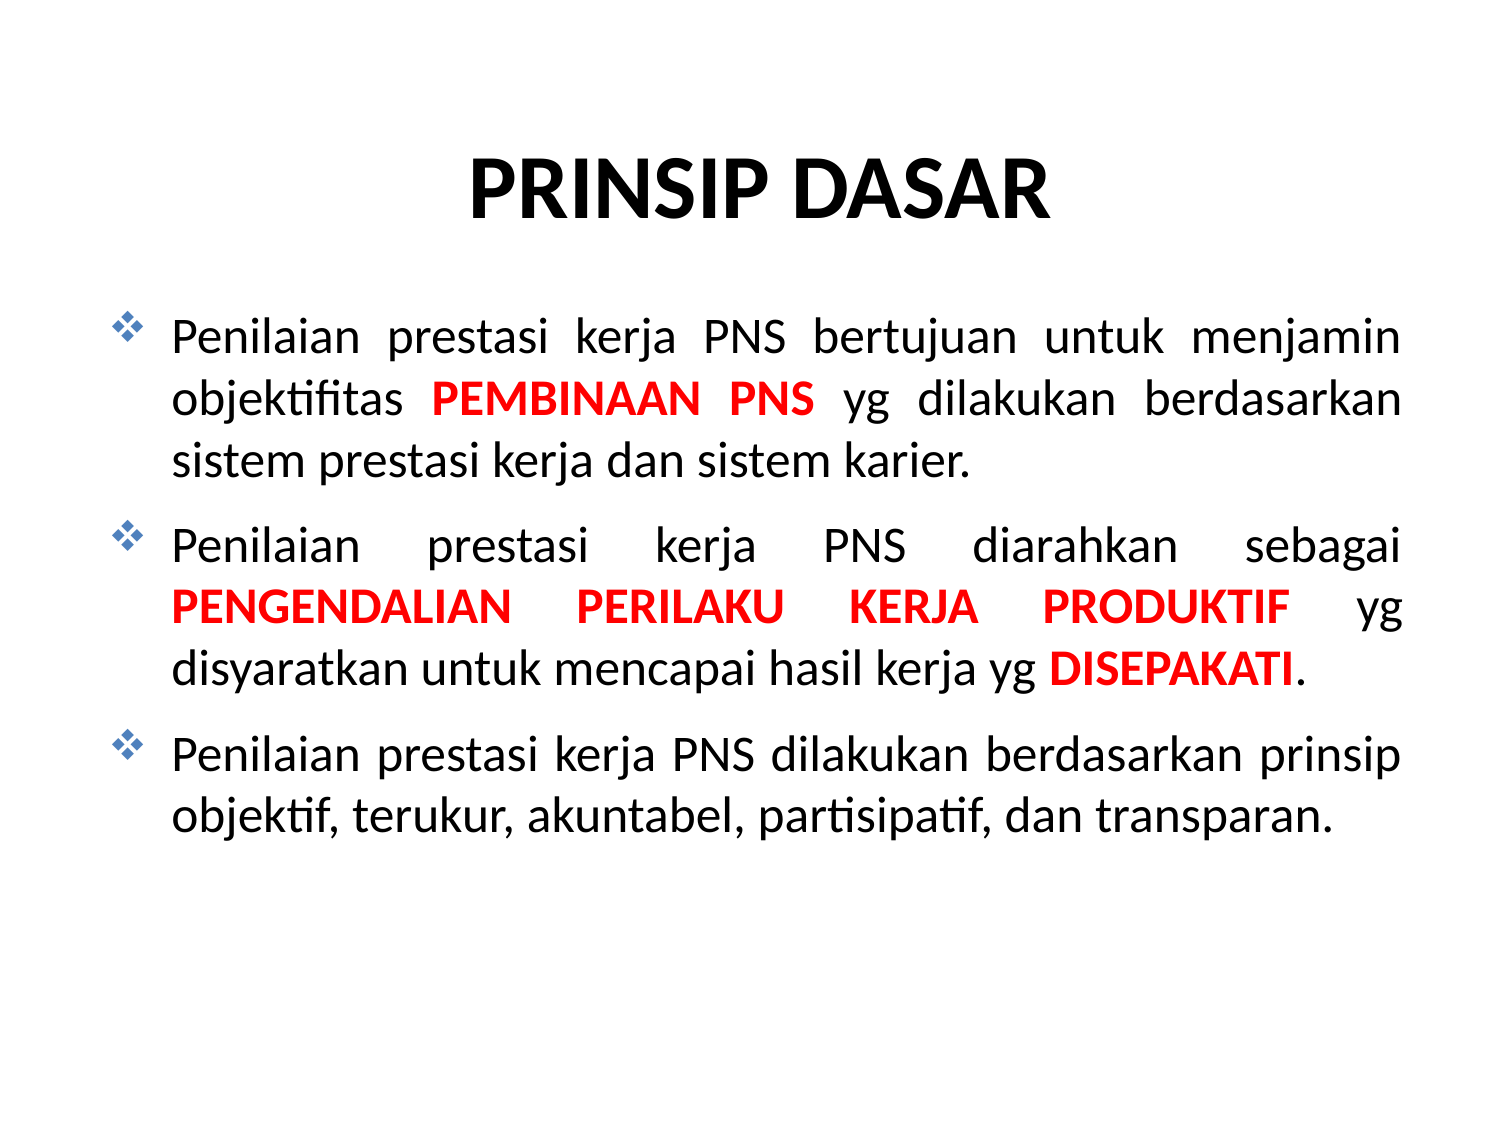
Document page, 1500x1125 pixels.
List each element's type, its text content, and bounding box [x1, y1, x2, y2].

text_box Penilaian prestasi kerja PNS bertujuan untuk menjamin objektifitas PEMBINAAN PNS yg dilakukan berdasarkan sistem prestasi kerja dan sistem karier. Penilaian prestasi kerja PNS diarahkan sebagai PENGENDALIAN PERILAKU KERJA PRODUKTIF yg disyaratkan untuk mencapai hasil kerja yg DISEPAKATI. Penilaian prestasi kerja PNS dilakukan berdasarkan prinsip objektif, terukur, akuntabel, partisipatif, dan transparan. [93, 294, 1418, 891]
list PRINSIP DASAR [122, 119, 1398, 251]
